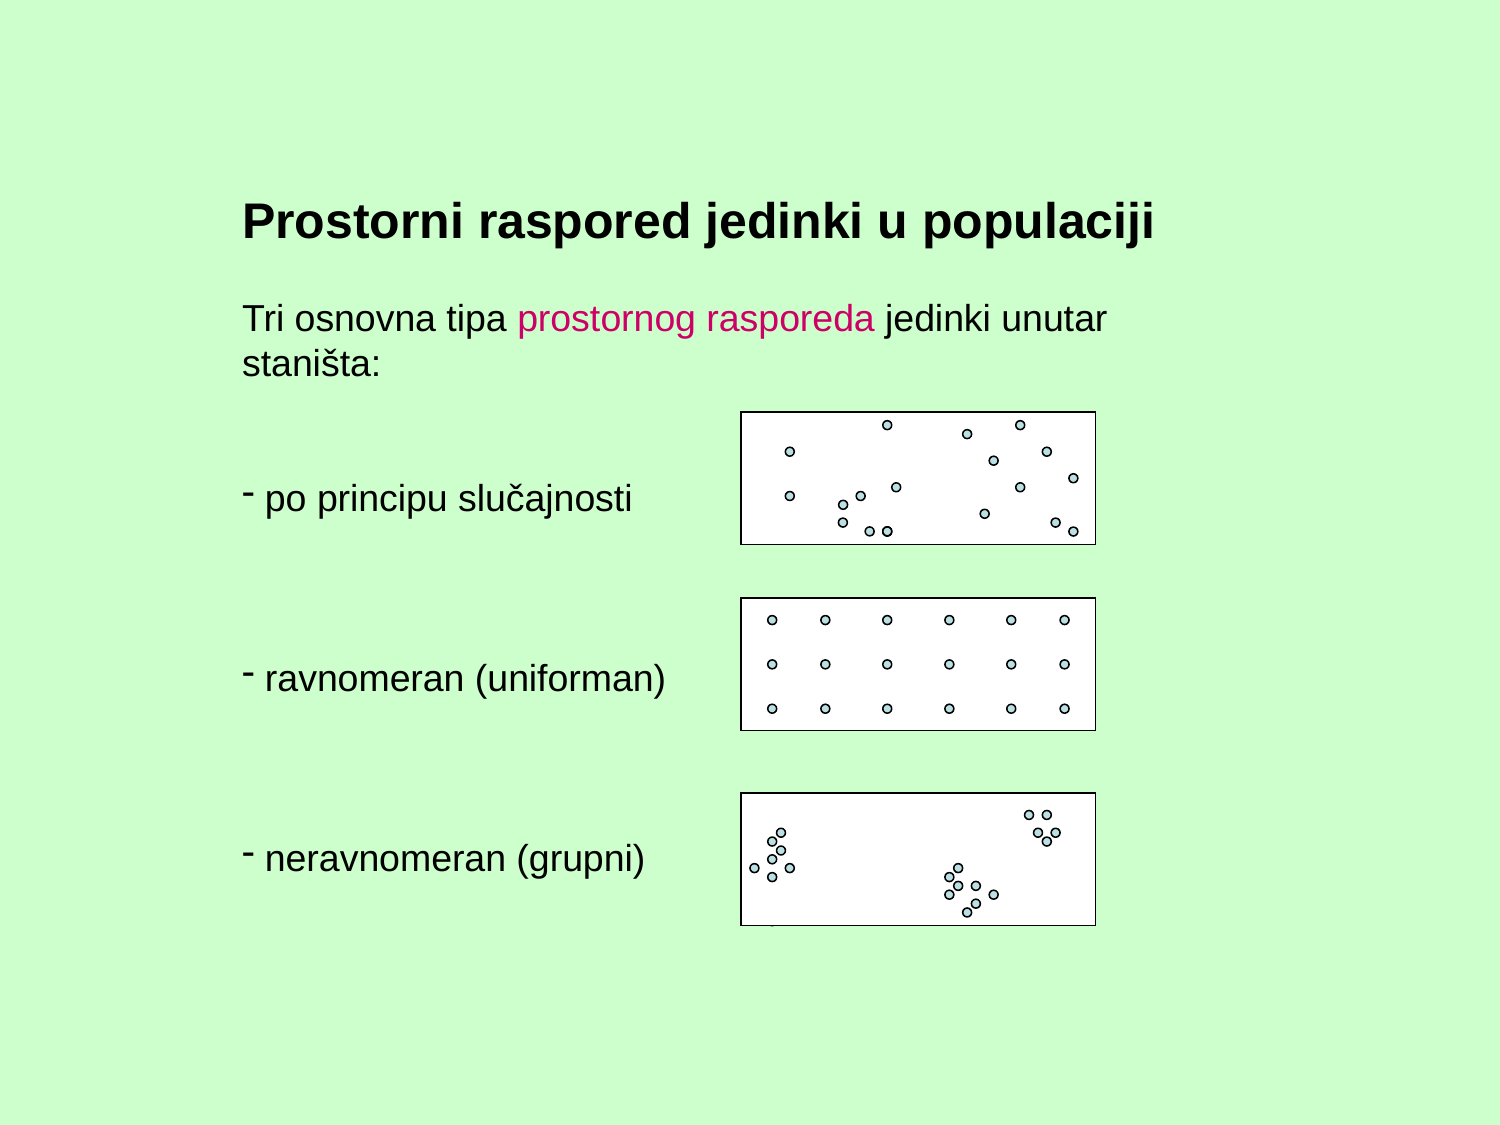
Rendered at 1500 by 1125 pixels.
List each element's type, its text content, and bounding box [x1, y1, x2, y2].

text_box [767, 704, 777, 714]
text_box [944, 615, 954, 625]
text_box [785, 447, 795, 457]
text_box [767, 854, 777, 864]
text_box [820, 615, 830, 625]
text_box [838, 518, 848, 528]
text_box [776, 846, 786, 856]
text_box [1015, 420, 1025, 430]
text_box [1042, 837, 1052, 847]
text_box [1060, 615, 1070, 625]
text_box [1051, 518, 1061, 528]
text_box [882, 704, 892, 714]
text_box [1006, 659, 1016, 669]
text_box [882, 615, 892, 625]
text_box [971, 899, 981, 909]
text_box [1068, 473, 1078, 483]
text_box [882, 420, 892, 430]
text_box [767, 659, 777, 669]
text_box [856, 491, 866, 501]
text_box [944, 872, 954, 882]
text_box [989, 890, 999, 900]
text_box [944, 659, 954, 669]
text_box Prostorni raspored jedinki u populaciji Tri osnovna tipa prostornog rasporeda jedinki unutar staništa: po principu slučajnosti ravnomeran (uniforman) neravnomeran (grupni) [227, 181, 1271, 887]
text_box [865, 526, 875, 536]
text_box [971, 881, 981, 891]
text_box [1024, 810, 1034, 820]
text_box [741, 597, 1096, 731]
text_box [749, 863, 759, 873]
text_box [989, 456, 999, 466]
text_box [1068, 527, 1078, 537]
text_box [882, 659, 892, 669]
text_box [1006, 704, 1016, 714]
text_box [962, 907, 972, 917]
text_box [882, 526, 892, 536]
text_box [1060, 704, 1070, 714]
text_box [1015, 482, 1025, 492]
text_box [944, 704, 954, 714]
text_box [767, 615, 777, 625]
text_box [891, 482, 901, 492]
text_box [767, 837, 777, 847]
text_box [944, 890, 954, 900]
text_box [1042, 447, 1052, 457]
text_box [953, 881, 963, 891]
text_box [741, 792, 1096, 926]
text_box [1033, 828, 1043, 838]
text_box [741, 411, 1096, 545]
text_box [820, 659, 830, 669]
text_box [785, 863, 795, 873]
text_box [962, 429, 972, 439]
text_box [1051, 828, 1061, 838]
text_box [980, 509, 990, 519]
text_box [838, 500, 848, 510]
text_box [767, 872, 777, 882]
text_box [820, 704, 830, 714]
text_box [785, 491, 795, 501]
text_box [1006, 615, 1016, 625]
text_box [1042, 810, 1052, 820]
text_box [1060, 659, 1070, 669]
text_box [953, 863, 963, 873]
text_box [776, 828, 786, 838]
